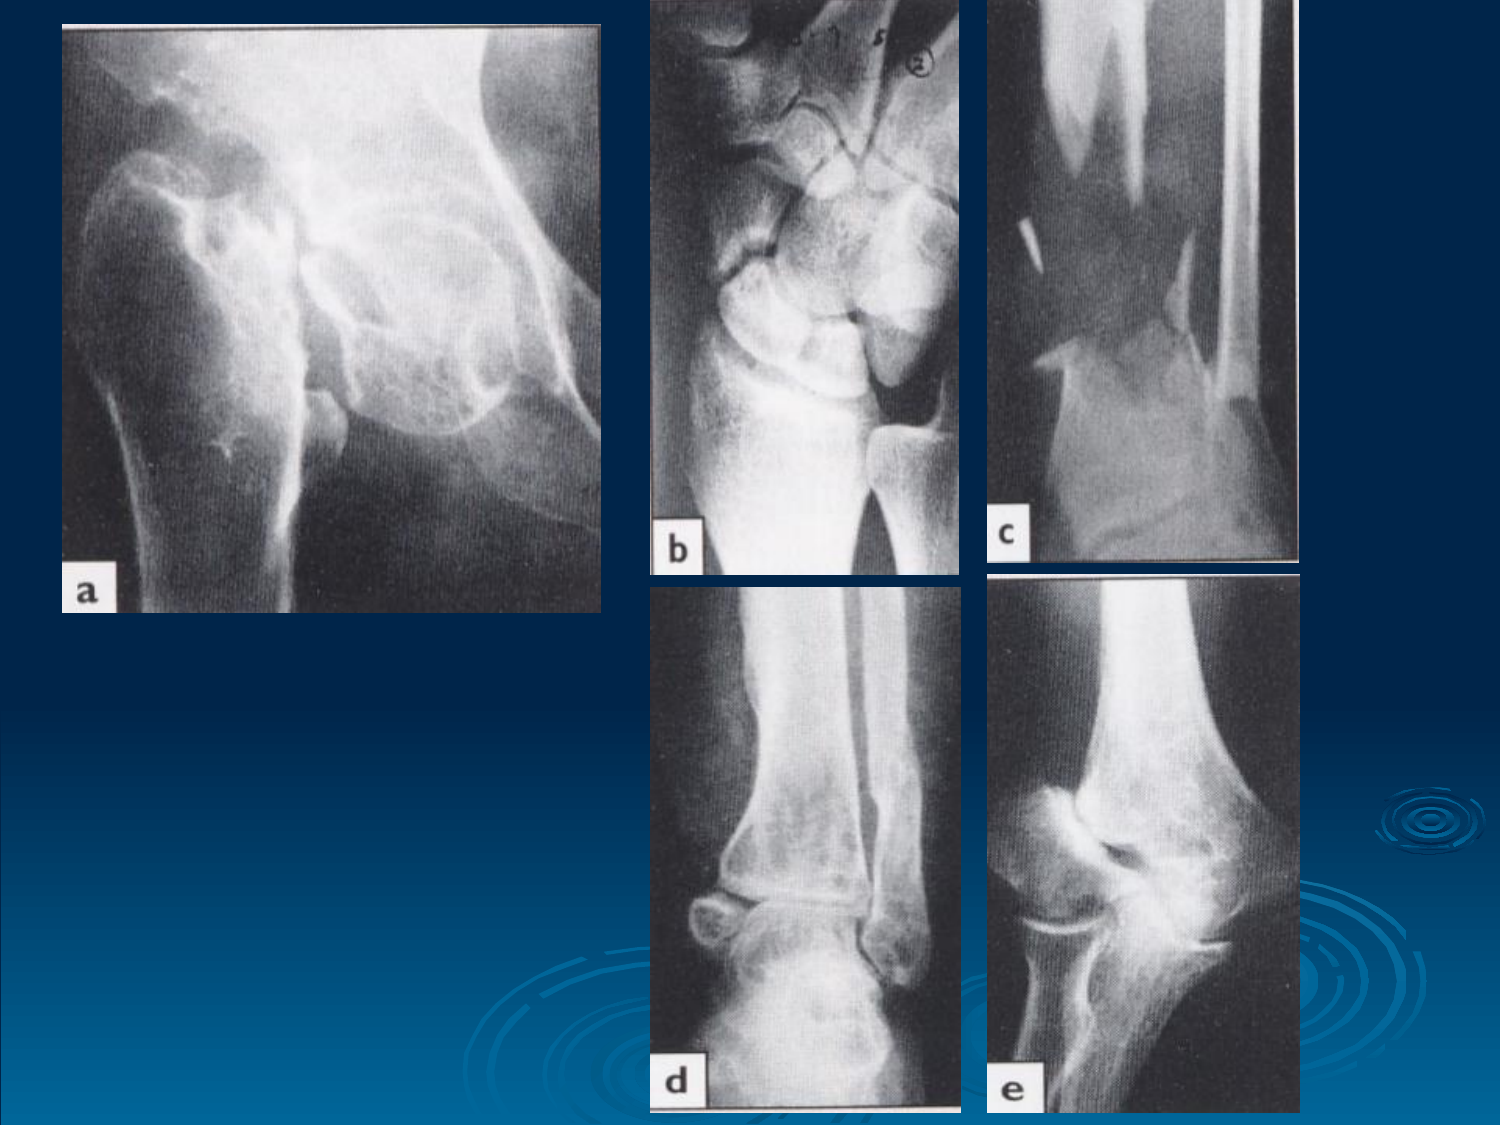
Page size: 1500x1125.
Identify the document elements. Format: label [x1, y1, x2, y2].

picture [987, 0, 1300, 563]
picture [987, 574, 1302, 1112]
picture [62, 24, 601, 613]
picture [649, 587, 961, 1112]
picture [649, 0, 959, 576]
